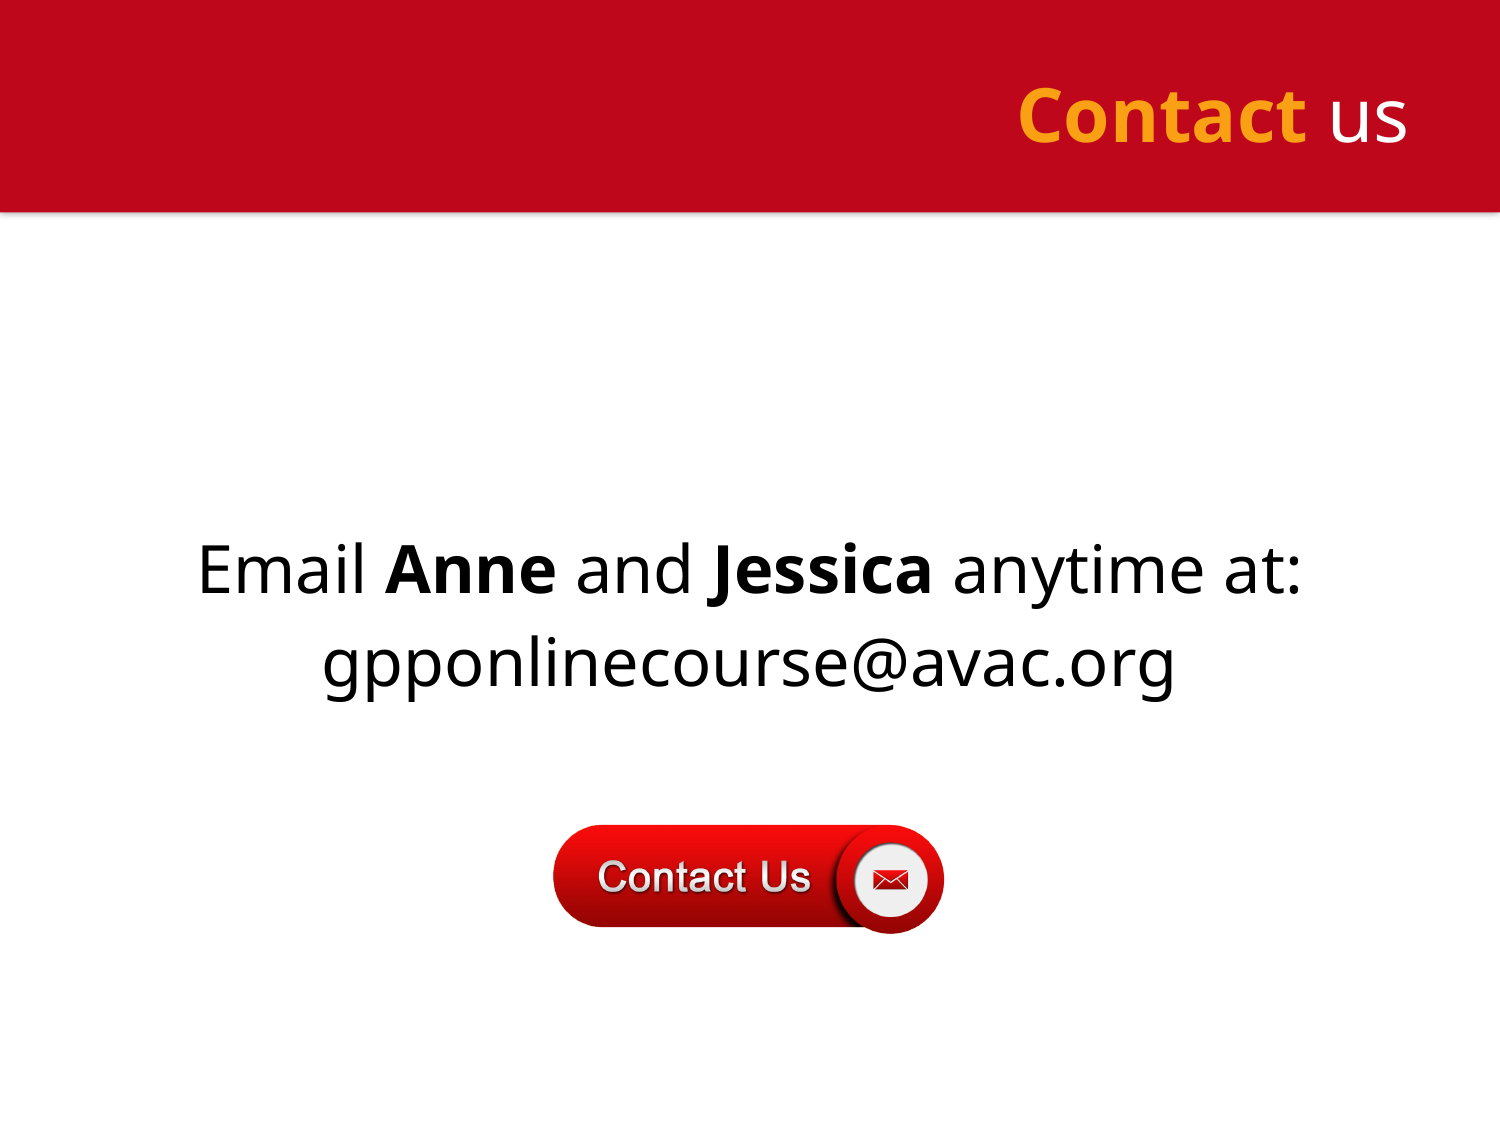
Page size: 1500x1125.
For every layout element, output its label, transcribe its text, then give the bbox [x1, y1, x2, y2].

list Email Anne and Jessica anytime at: gpponlinecourse@avac.org [75, 289, 1425, 938]
picture [551, 820, 949, 936]
text_box [0, 0, 1500, 213]
text_box Contact us [74, 37, 1425, 188]
